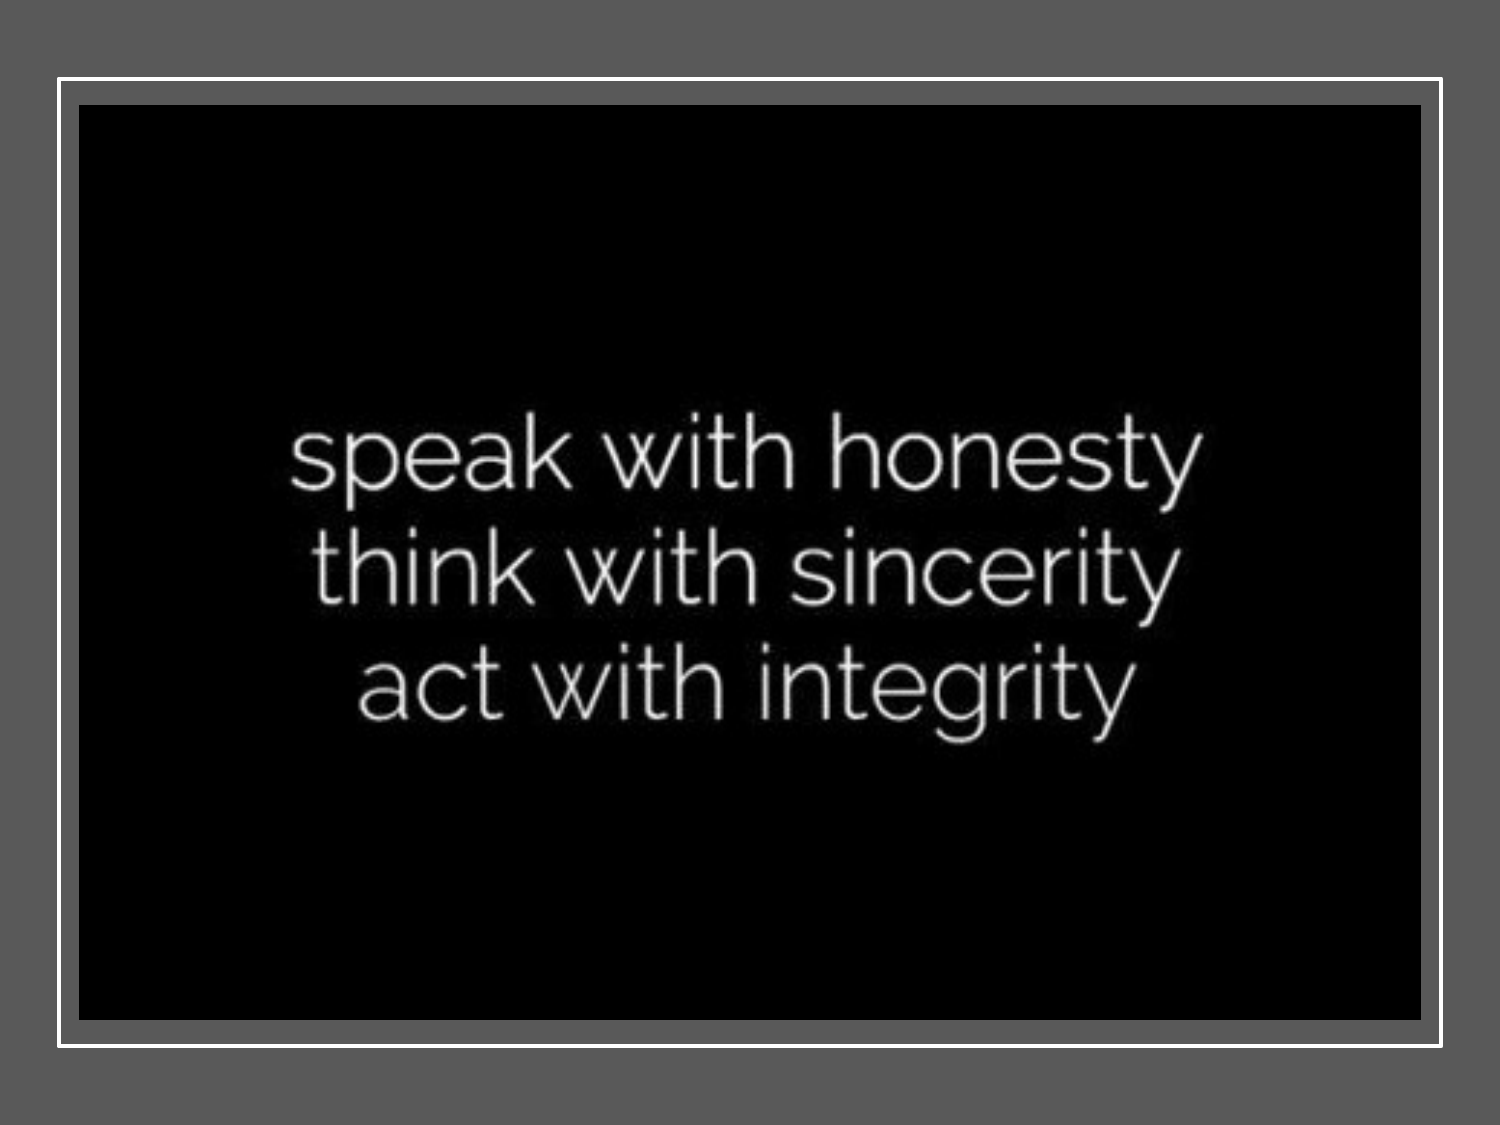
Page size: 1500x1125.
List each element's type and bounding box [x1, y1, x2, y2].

text_box [0, 0, 1500, 1125]
text_box [57, 77, 1443, 1048]
picture [78, 105, 1422, 1020]
